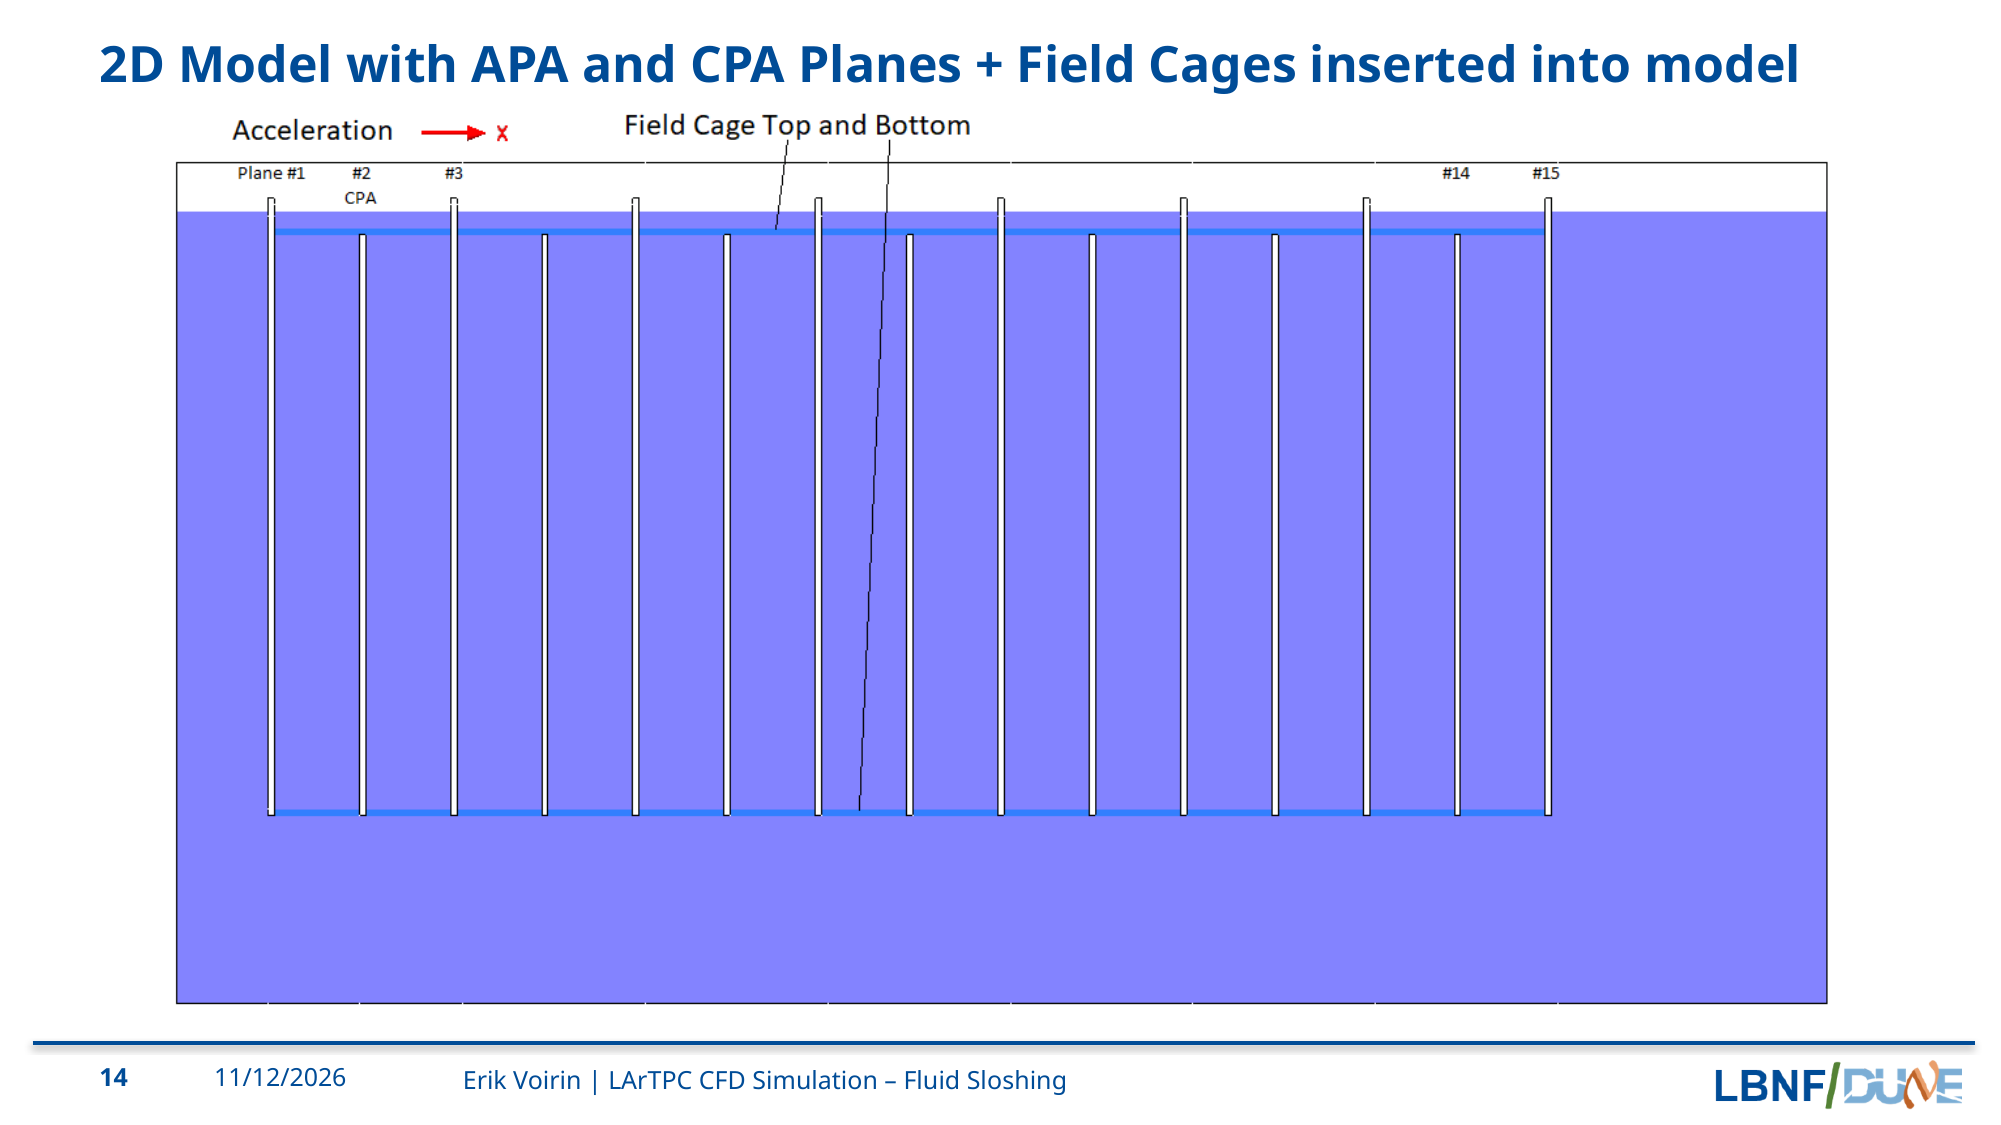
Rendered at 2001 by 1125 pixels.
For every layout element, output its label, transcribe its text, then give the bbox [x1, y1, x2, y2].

picture [154, 106, 1846, 1017]
list [86, 108, 1900, 1032]
slide_number 14 [99, 1064, 215, 1096]
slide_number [215, 1064, 462, 1096]
picture [1712, 1058, 1962, 1110]
title 2D Model with APA and CPA Planes + Field Cages inserted into model [99, 32, 1914, 218]
footer Erik Voirin | LArTPC CFD Simulation – Fluid Sloshing [462, 1064, 1692, 1096]
